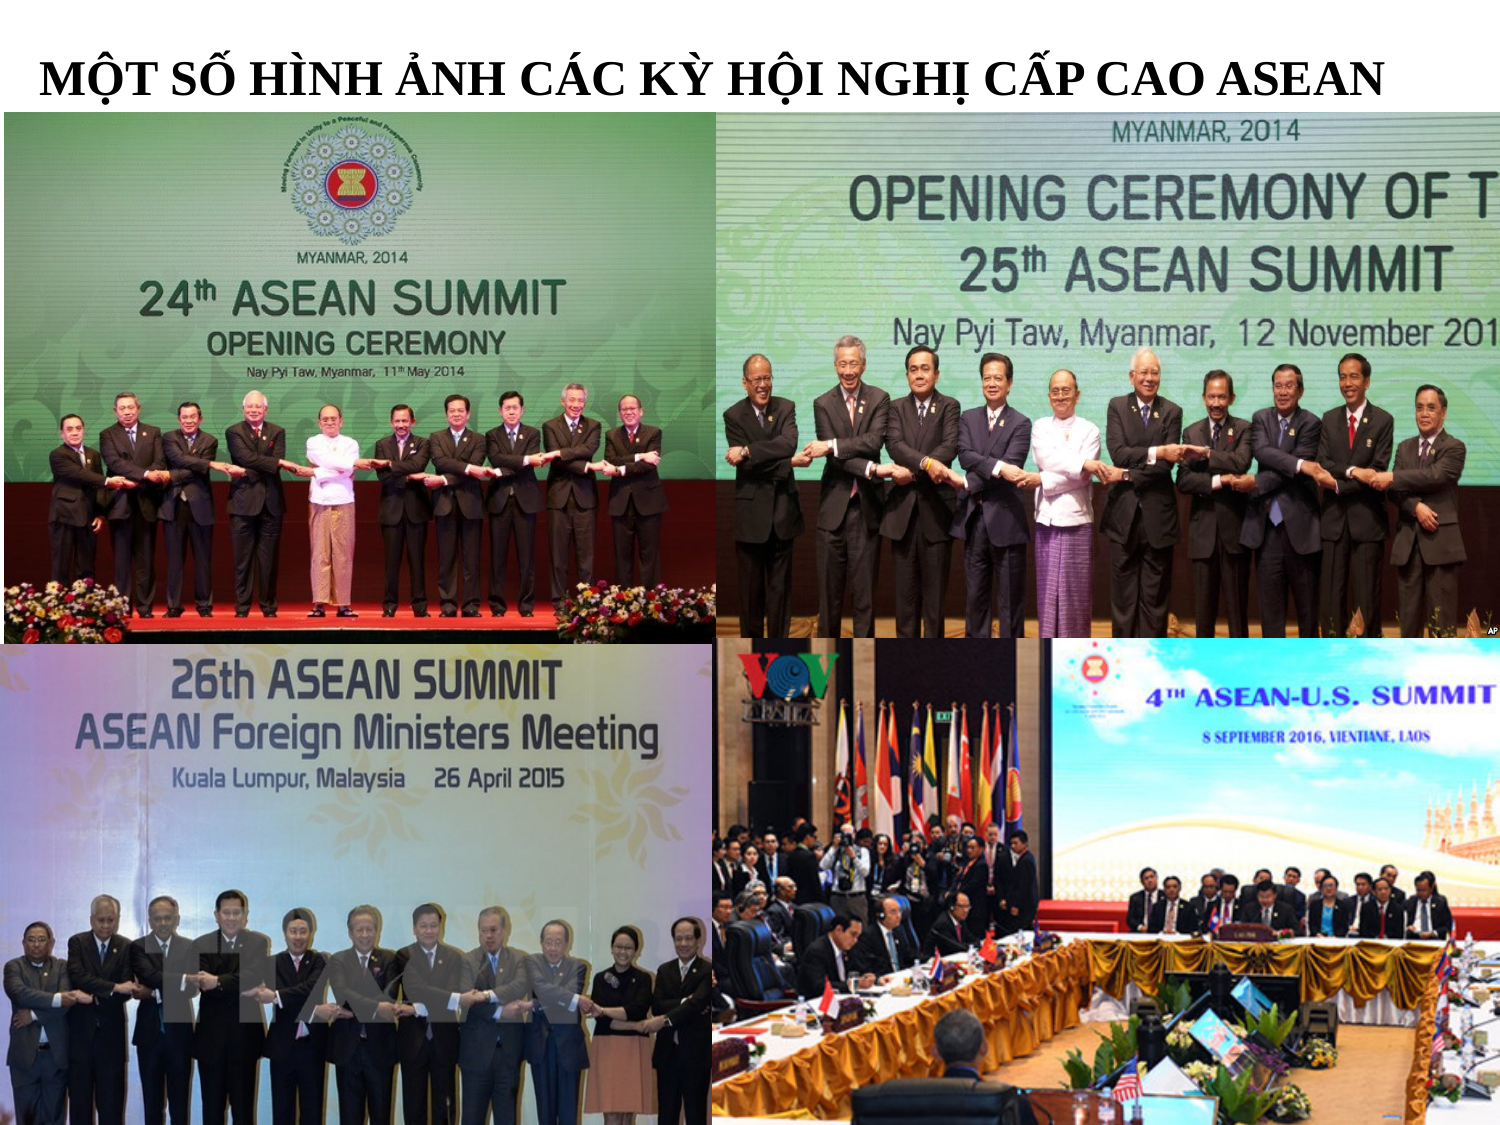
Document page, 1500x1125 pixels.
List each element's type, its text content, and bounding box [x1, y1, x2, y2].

picture [0, 112, 1500, 1125]
text_box MỘT SỐ HÌNH ẢNH CÁC KỲ HỘI NGHỊ CẤP CAO ASEAN [24, 37, 1463, 110]
